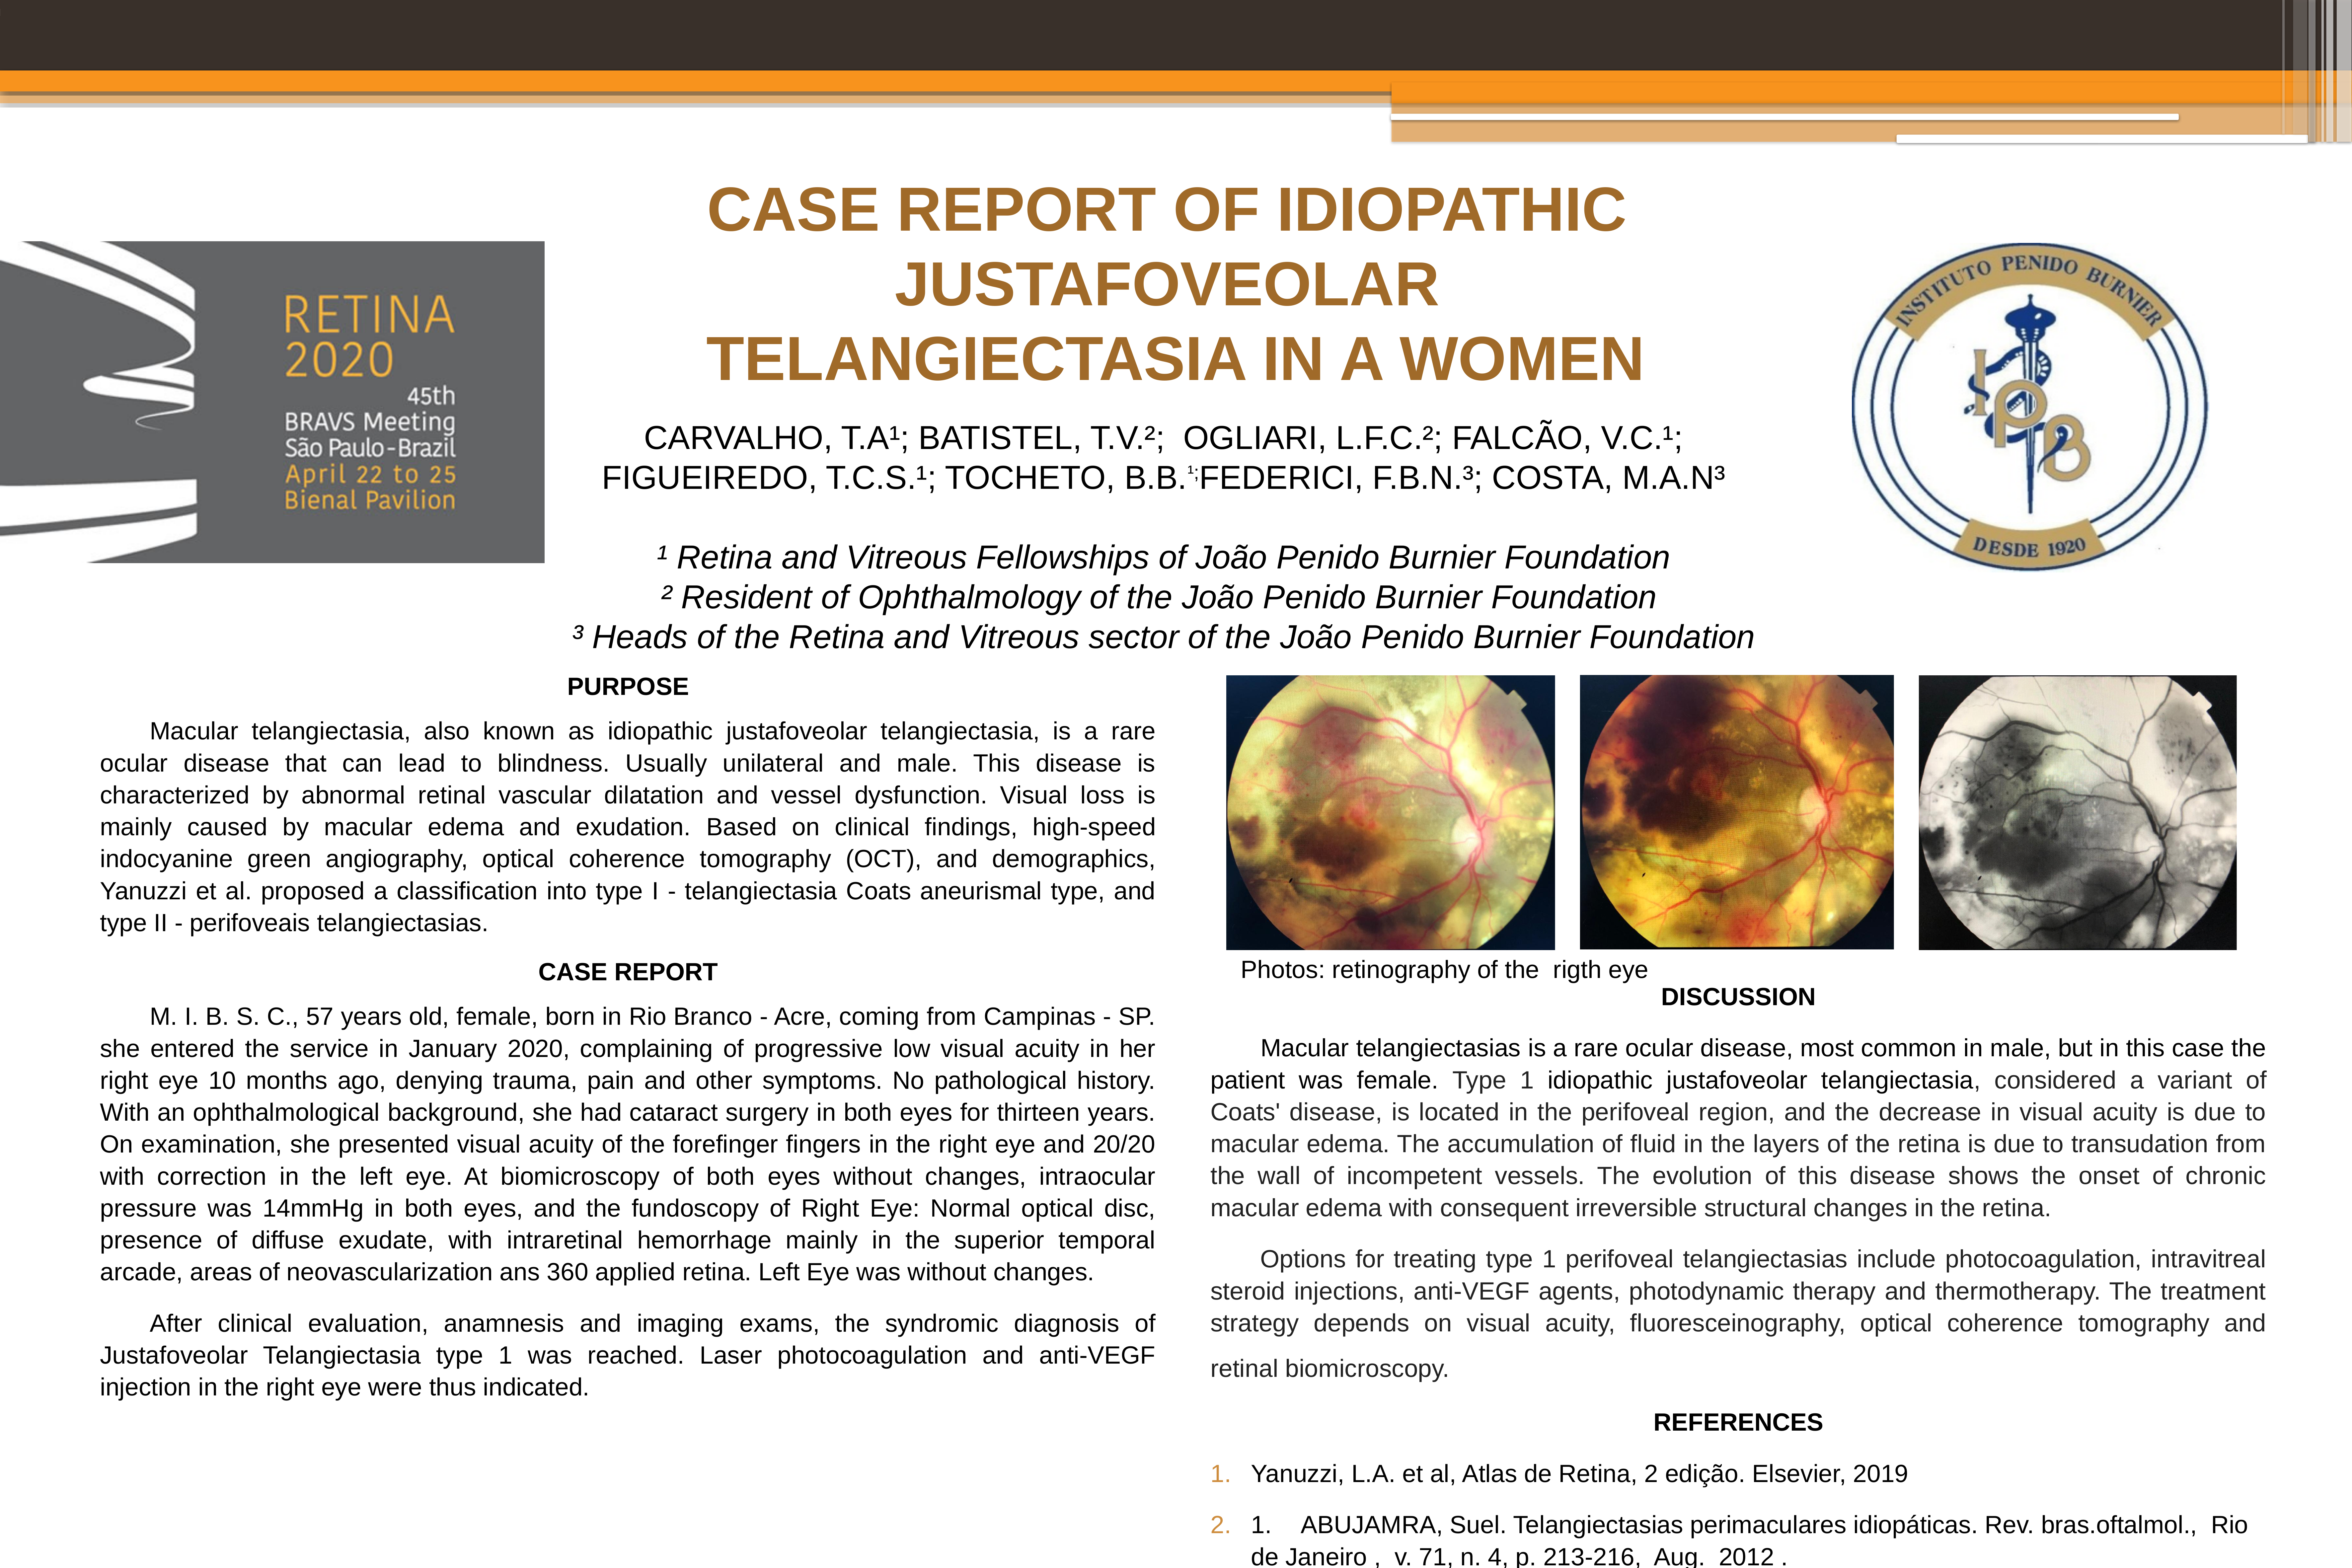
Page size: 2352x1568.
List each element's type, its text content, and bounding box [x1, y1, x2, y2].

text_box [1231, 1191, 1241, 1265]
picture [1226, 675, 1555, 950]
picture [1919, 675, 2237, 950]
text_box CARVALHO, T.A¹; BATISTEL, T.V.²; OGLIARI, L.F.C.²; FALCÃO, V.C.¹; FIGUEIREDO, T.C.S.¹; TOCHETO, B.B.¹;FEDERICI, F.B.N.³; COSTA, M.A.N³ ¹ Retina and Vitreous Fellowships of João Penido Burnier Foundation ² Resident of Ophthalmology of the João Penido Burnier Foundation ³ Heads of the Retina and Vitreous sector of the João Penido Burnier Foundation [525, 401, 1803, 670]
picture [1852, 243, 2209, 573]
text_box Photos: retinography of the rigth eye [1236, 951, 2133, 986]
text_box CASE REPORT OF IDIOPATHIC JUSTAFOVEOLAR TELANGIECTASIA IN A WOMEN [0, 166, 2352, 393]
list PURPOSE Macular telangiectasia, also known as idiopathic justafoveolar telangiectasia, is a rare ocular disease that can lead to blindness. Usually unilateral and male. This disease is characterized by abnormal retinal vascular dilatation and vessel dysfunction. Visual loss is mainly caused by macular edema and exudation. Based on clinical findings, high-speed indocyanine green angiography, optical coherence tomography (OCT), and demographics, Yanuzzi et al. proposed a classification into type I - telangiectasia Coats aneurismal type, and type II - perifoveais telangiectasias. CASE REPORT M. I. B. S. C., 57 years old, female, born in Rio Branco - Acre, coming from Campinas - SP. she entered the service in January 2020, complaining of progressive low visual acuity in her right eye 10 months ago, denying trauma, pain and other symptoms. No pathological history. With an ophthalmological background, she had cataract surgery in both eyes for thirteen years. On examination, she presented visual acuity of the forefinger fingers in the right eye and 20/20 with correction in the left eye. At biomicroscopy of both eyes without changes, intraocular pressure was 14mmHg in both eyes, and the fundoscopy of Right Eye: Normal optical disc, presence of diffuse exudate, with intraretinal hemorrhage mainly in the superior temporal arcade, areas of neovascularization ans 360 applied retina. Left Eye was without changes. After clinical evaluation, anamnesis and imaging exams, the syndromic diagnosis of Justafoveolar Telangiectasia type 1 was reached. Laser photocoagulation and anti-VEGF injection in the right eye were thus indicated. DISCUSSION Macular telangiectasias is a rare ocular disease, most common in male, but in this case the patient was female. Type 1 idiopathic justafoveolar telangiectasia, considered a variant of Coats' disease, is located in the perifoveal region, and the decrease in visual acuity is due to macular edema. The accumulation of fluid in the layers of the retina is due to transudation from the wall of incompetent vessels. The evolution of this disease shows the onset of chronic macular edema with consequent irreversible structural changes in the retina. Options for treating type 1 perifoveal telangiectasias include photocoagulation, intravitreal steroid injections, anti-VEGF agents, photodynamic therapy and thermotherapy. The treatment strategy depends on visual acuity, fluoresceinography, optical coherence tomography and retinal biomicroscopy. REFERENCES Yanuzzi, L.A. et al, Atlas de Retina, 2 edição. Elsevier, 2019 1. ABUJAMRA, Suel. Telangiectasias perimaculares idiopáticas. Rev. bras.oftalmol., Rio de Janeiro , v. 71, n. 4, p. 213-216, Aug. 2012 . [62, 659, 2290, 1517]
picture [1580, 675, 1894, 949]
picture [0, 241, 545, 563]
